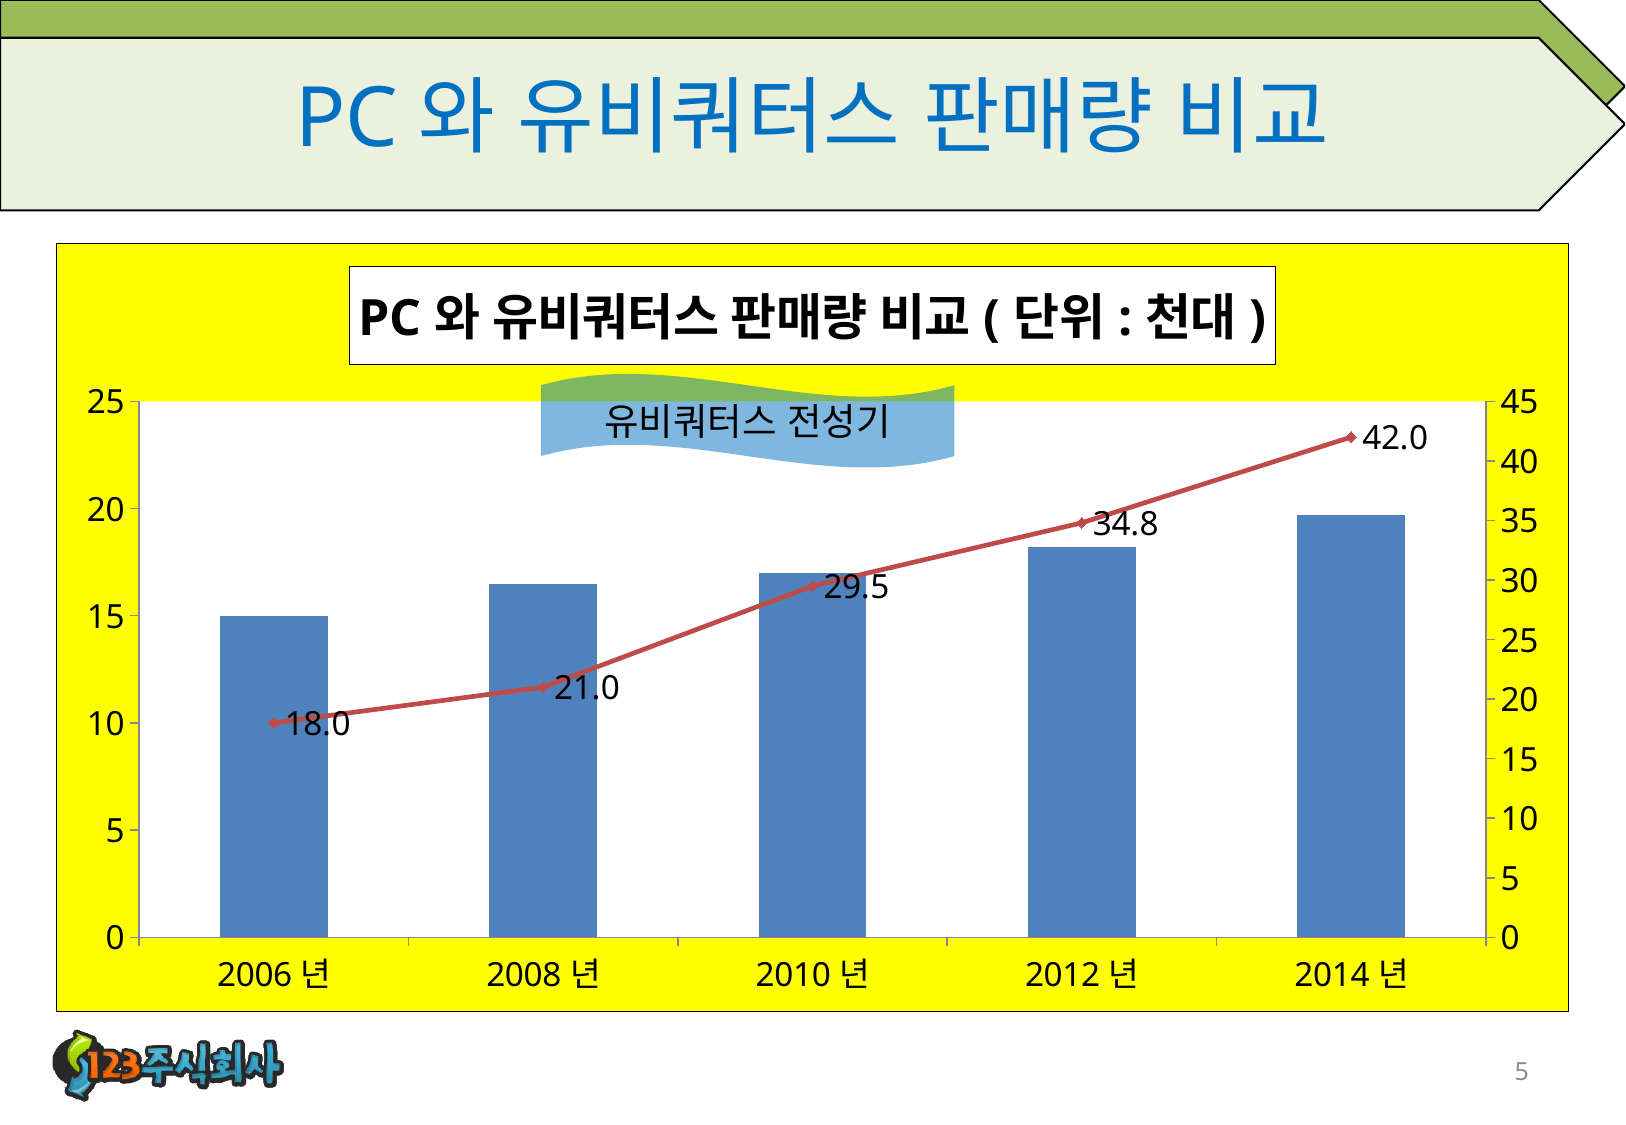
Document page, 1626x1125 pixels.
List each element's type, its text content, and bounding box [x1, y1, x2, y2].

chart [56, 243, 1569, 1012]
title PC와 유비쿼터스 판매량 비교 [81, 19, 1544, 207]
picture [41, 1017, 294, 1112]
slide_number 5 [1164, 1042, 1544, 1103]
